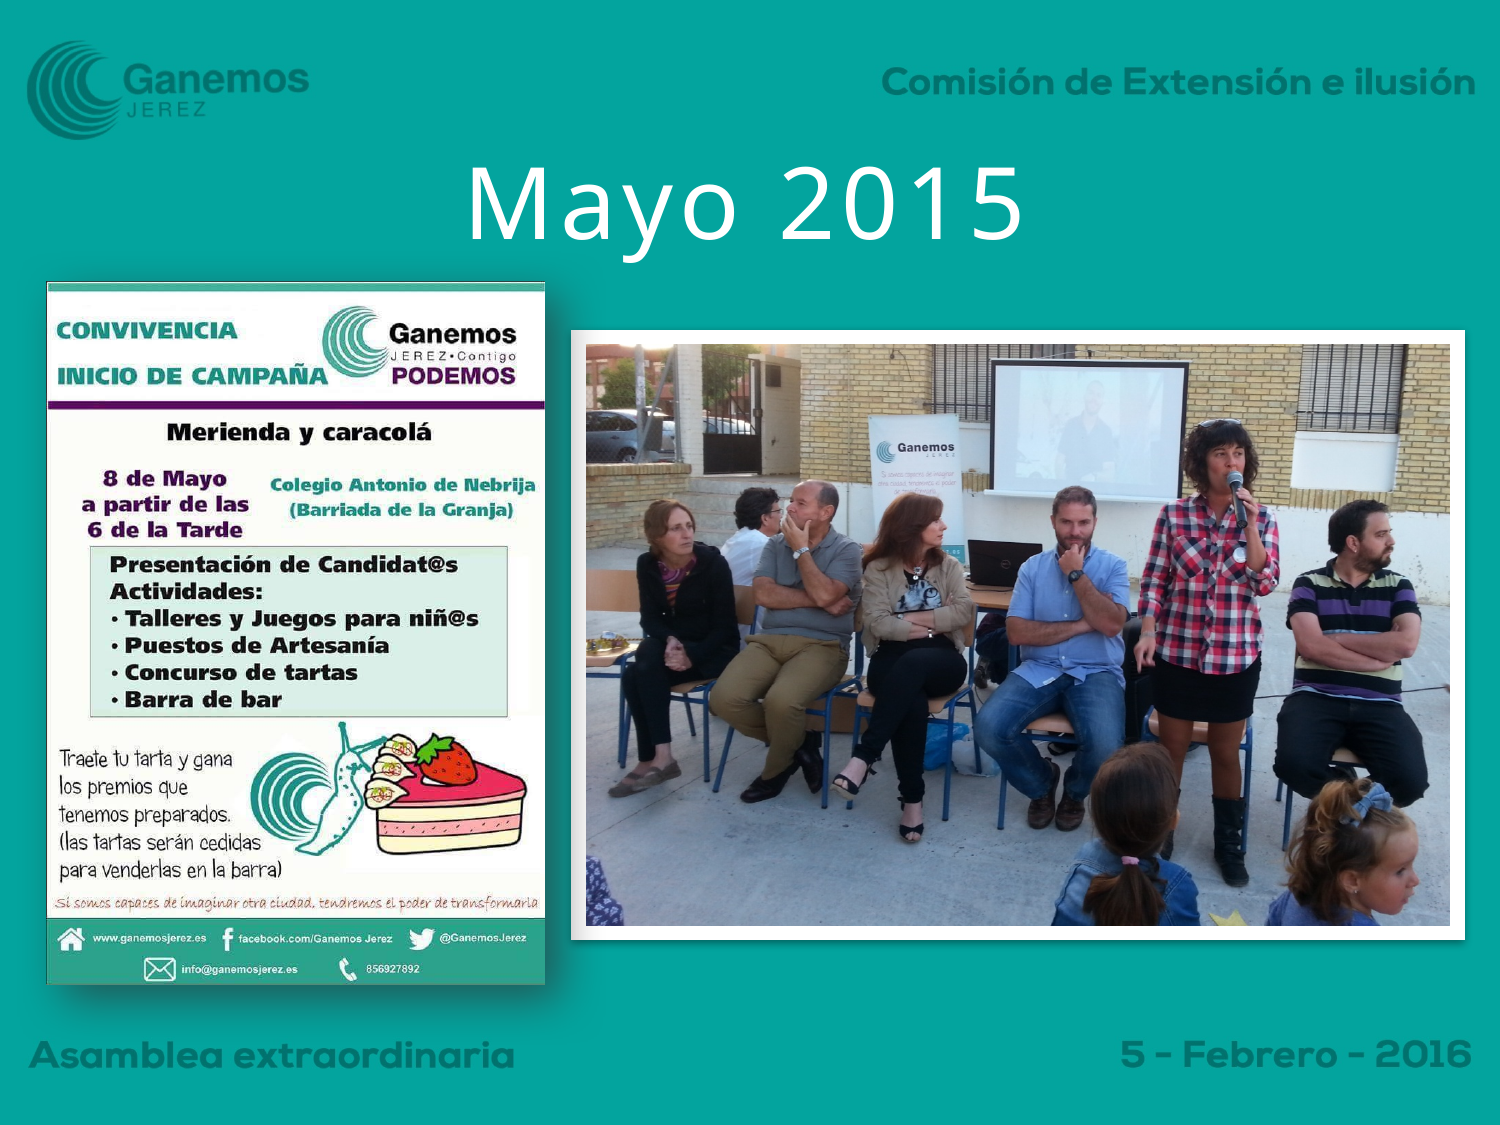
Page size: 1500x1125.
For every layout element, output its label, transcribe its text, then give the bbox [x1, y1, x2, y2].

title Mayo 2015 [70, 105, 1421, 293]
picture [0, 0, 1500, 1125]
